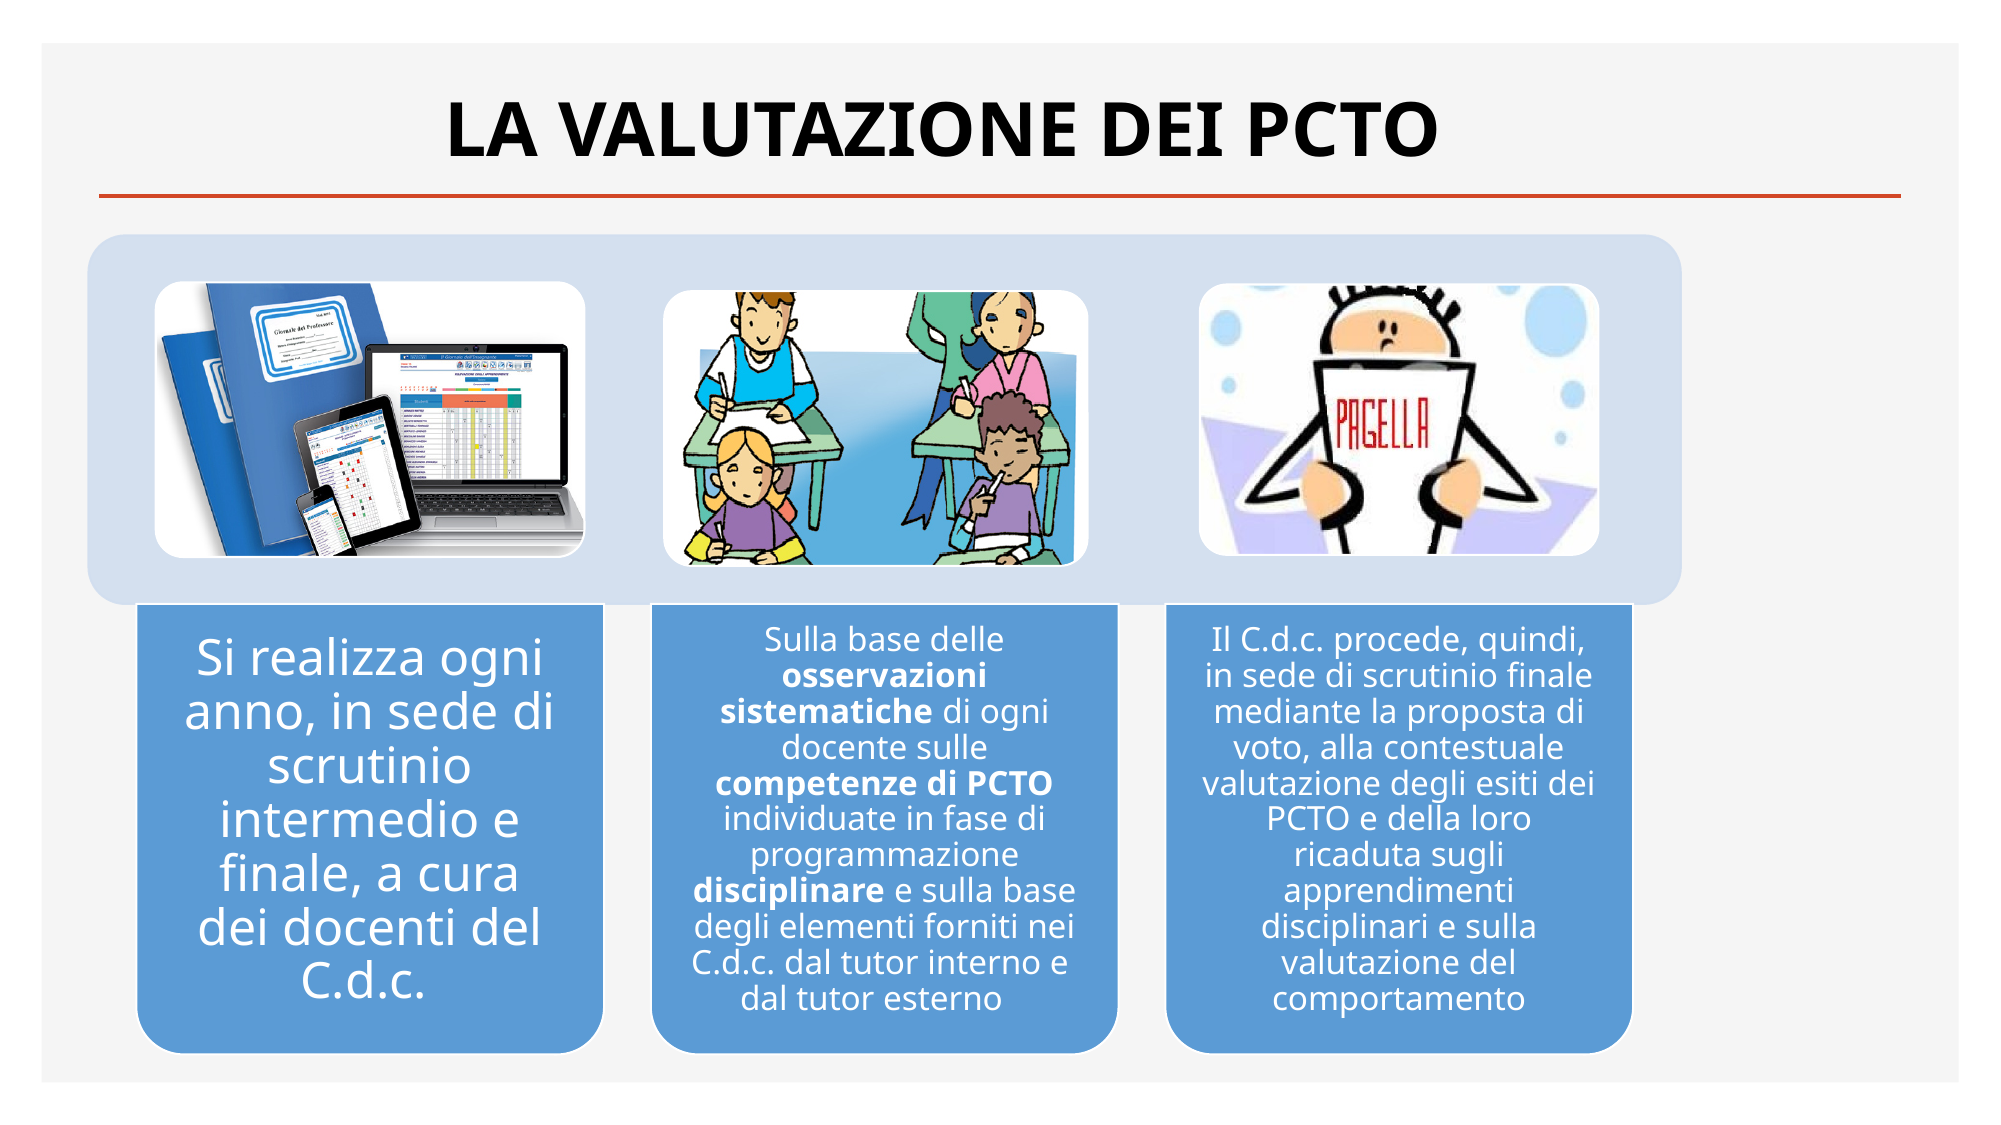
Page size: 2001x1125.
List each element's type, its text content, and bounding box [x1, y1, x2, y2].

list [88, 235, 1681, 1055]
title LA VALUTAZIONE DEI PCTO [85, 73, 1838, 179]
